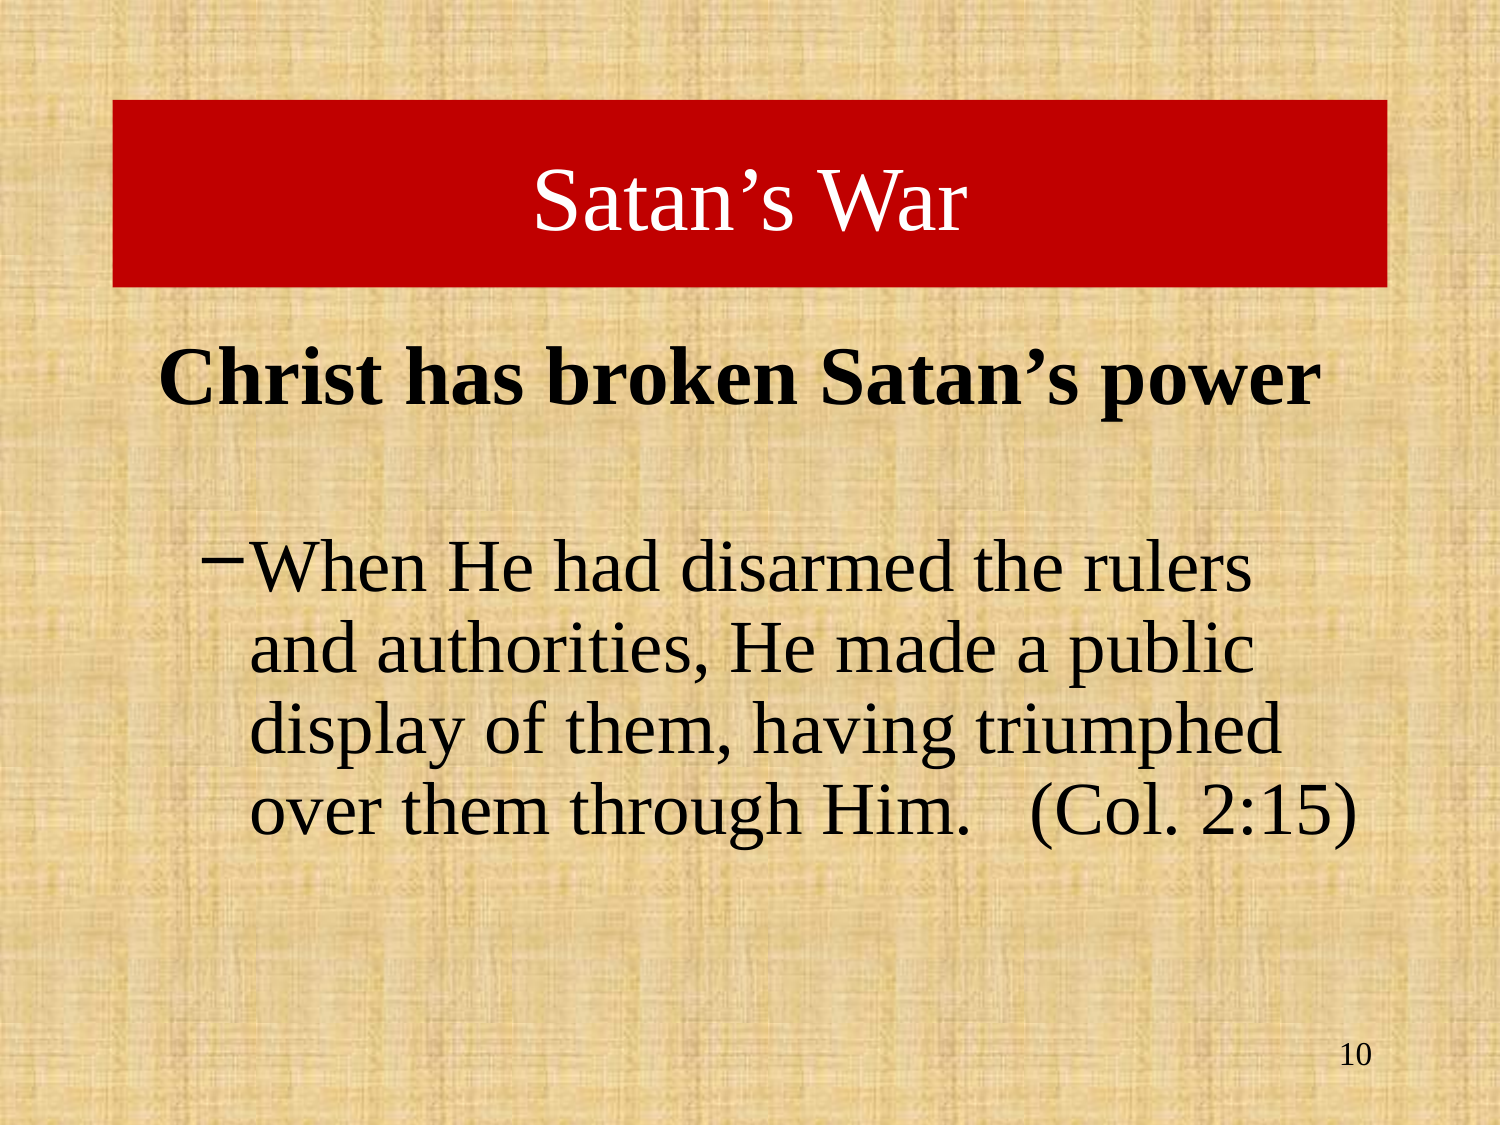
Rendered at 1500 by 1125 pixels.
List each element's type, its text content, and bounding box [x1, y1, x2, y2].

picture [0, 0, 1500, 1125]
slide_number 10 [1074, 1025, 1388, 1100]
title Satan’s War [112, 99, 1388, 288]
list Christ has broken Satan’s power When He had disarmed the rulers and authorities, He made a public display of them, having triumphed over them through Him. (Col. 2:15) [112, 324, 1388, 1025]
